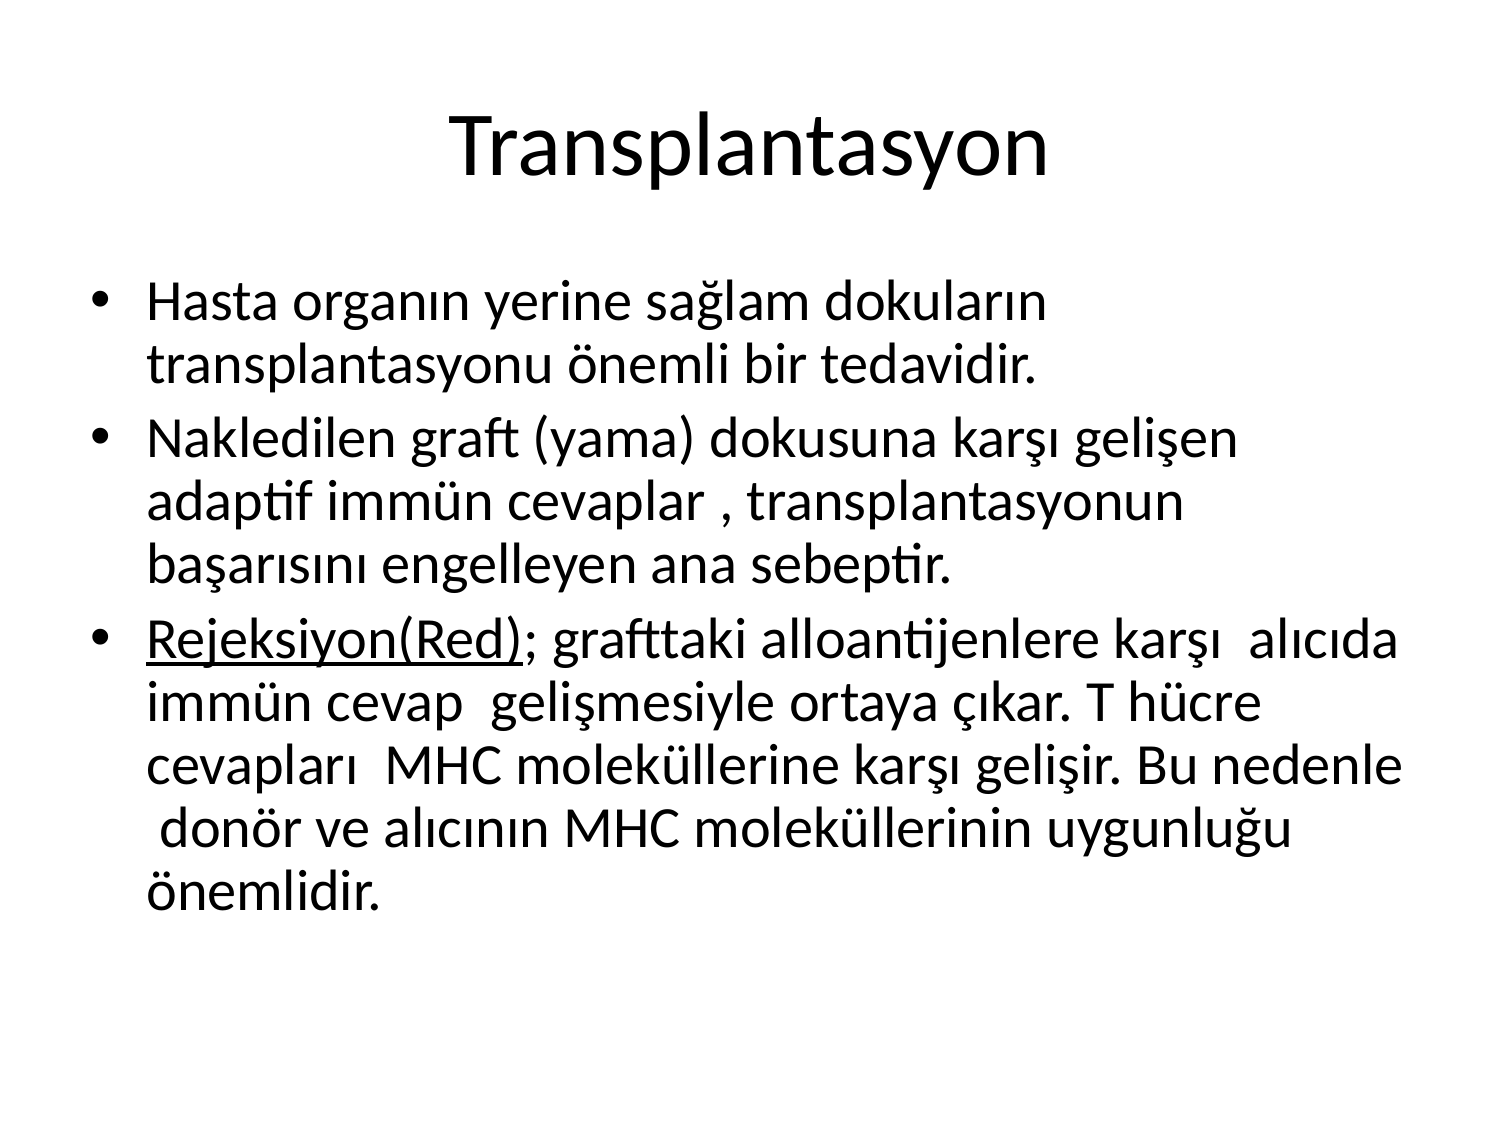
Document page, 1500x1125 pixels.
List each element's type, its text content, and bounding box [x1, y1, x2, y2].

title Transplantasyon [75, 45, 1425, 233]
list Hasta organın yerine sağlam dokuların transplantasyonu önemli bir tedavidir. Nakledilen graft (yama) dokusuna karşı gelişen adaptif immün cevaplar , transplantasyonun başarısını engelleyen ana sebeptir. Rejeksiyon(Red); grafttaki alloantijenlere karşı alıcıda immün cevap gelişmesiyle ortaya çıkar. T hücre cevapları MHC moleküllerine karşı gelişir. Bu nedenle donör ve alıcının MHC moleküllerinin uygunluğu önemlidir. [75, 262, 1425, 1005]
